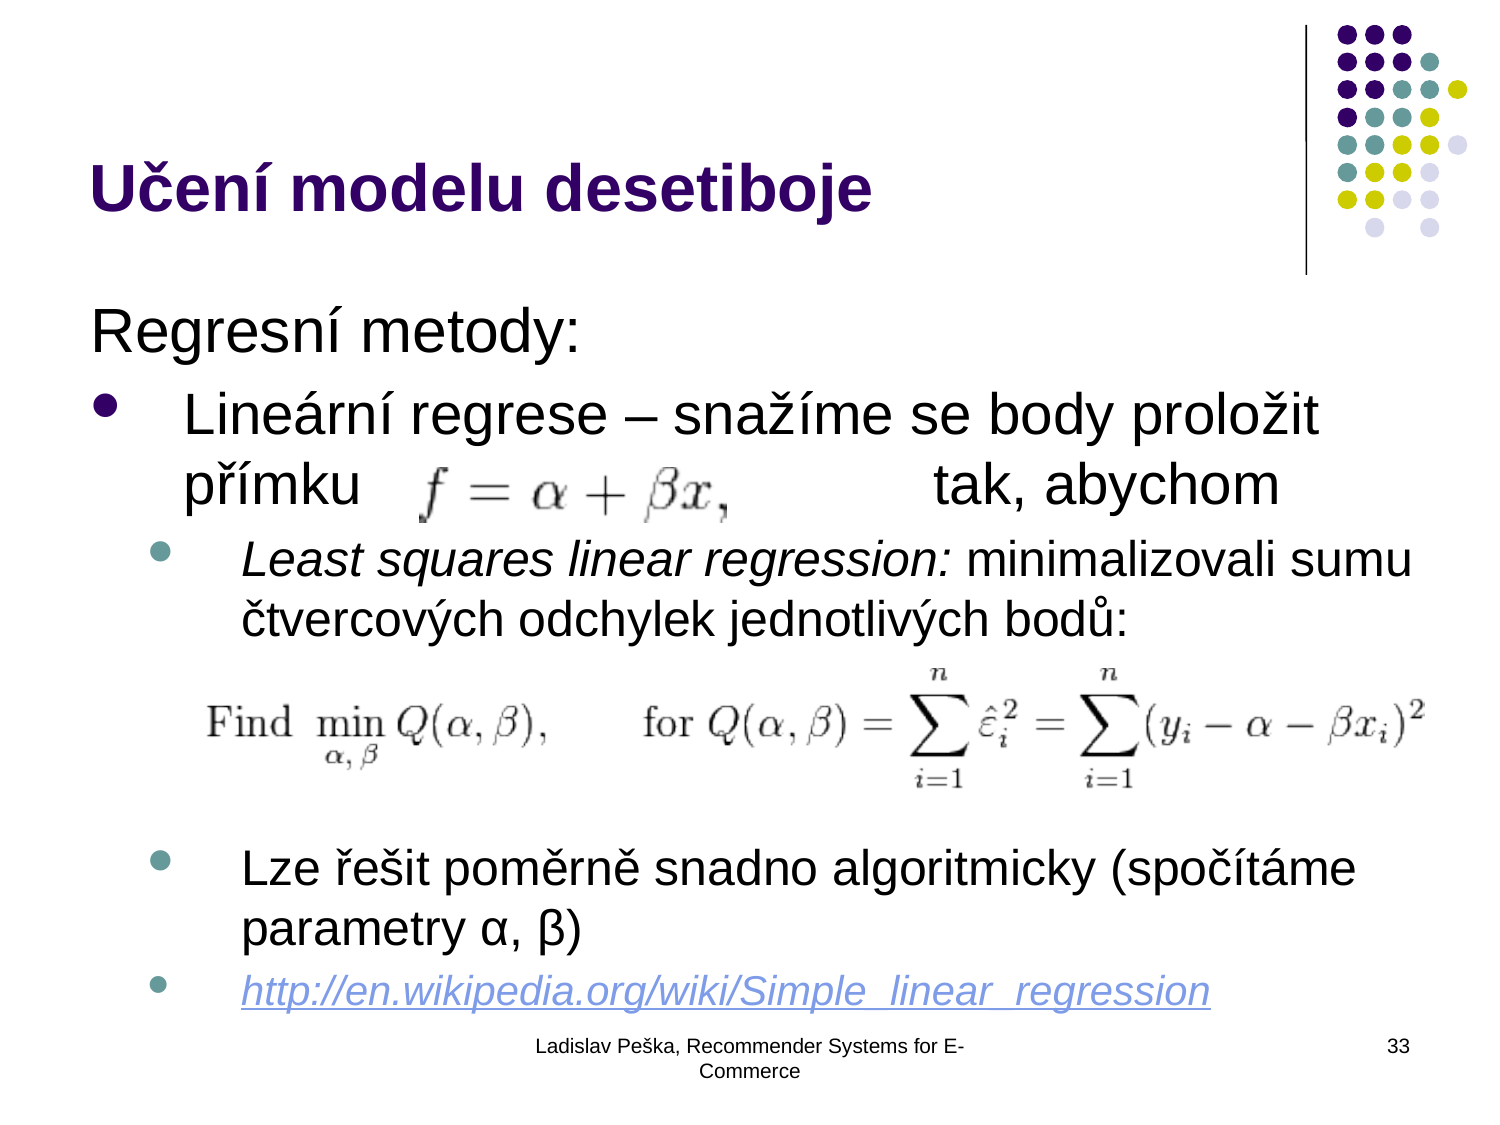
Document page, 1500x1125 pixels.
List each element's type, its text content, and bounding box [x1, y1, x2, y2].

picture [418, 467, 727, 523]
footer Ladislav Peška, Recommender Systems for E-Commerce [512, 1024, 988, 1101]
list Regresní metody: Lineární regrese – snažíme se body proložit přímku tak, abychom Least squares linear regression: minimalizovali sumu čtvercových odchylek jednotlivých bodů: Lze řešit poměrně snadno algoritmicky (spočítáme parametry α, β) http://en.wikipedia.org/wiki/Simple_linear_regression [74, 281, 1436, 1006]
slide_number 33 [1074, 1024, 1426, 1101]
text_box Učení modelu desetiboje [75, 20, 1313, 233]
picture [206, 668, 1425, 791]
